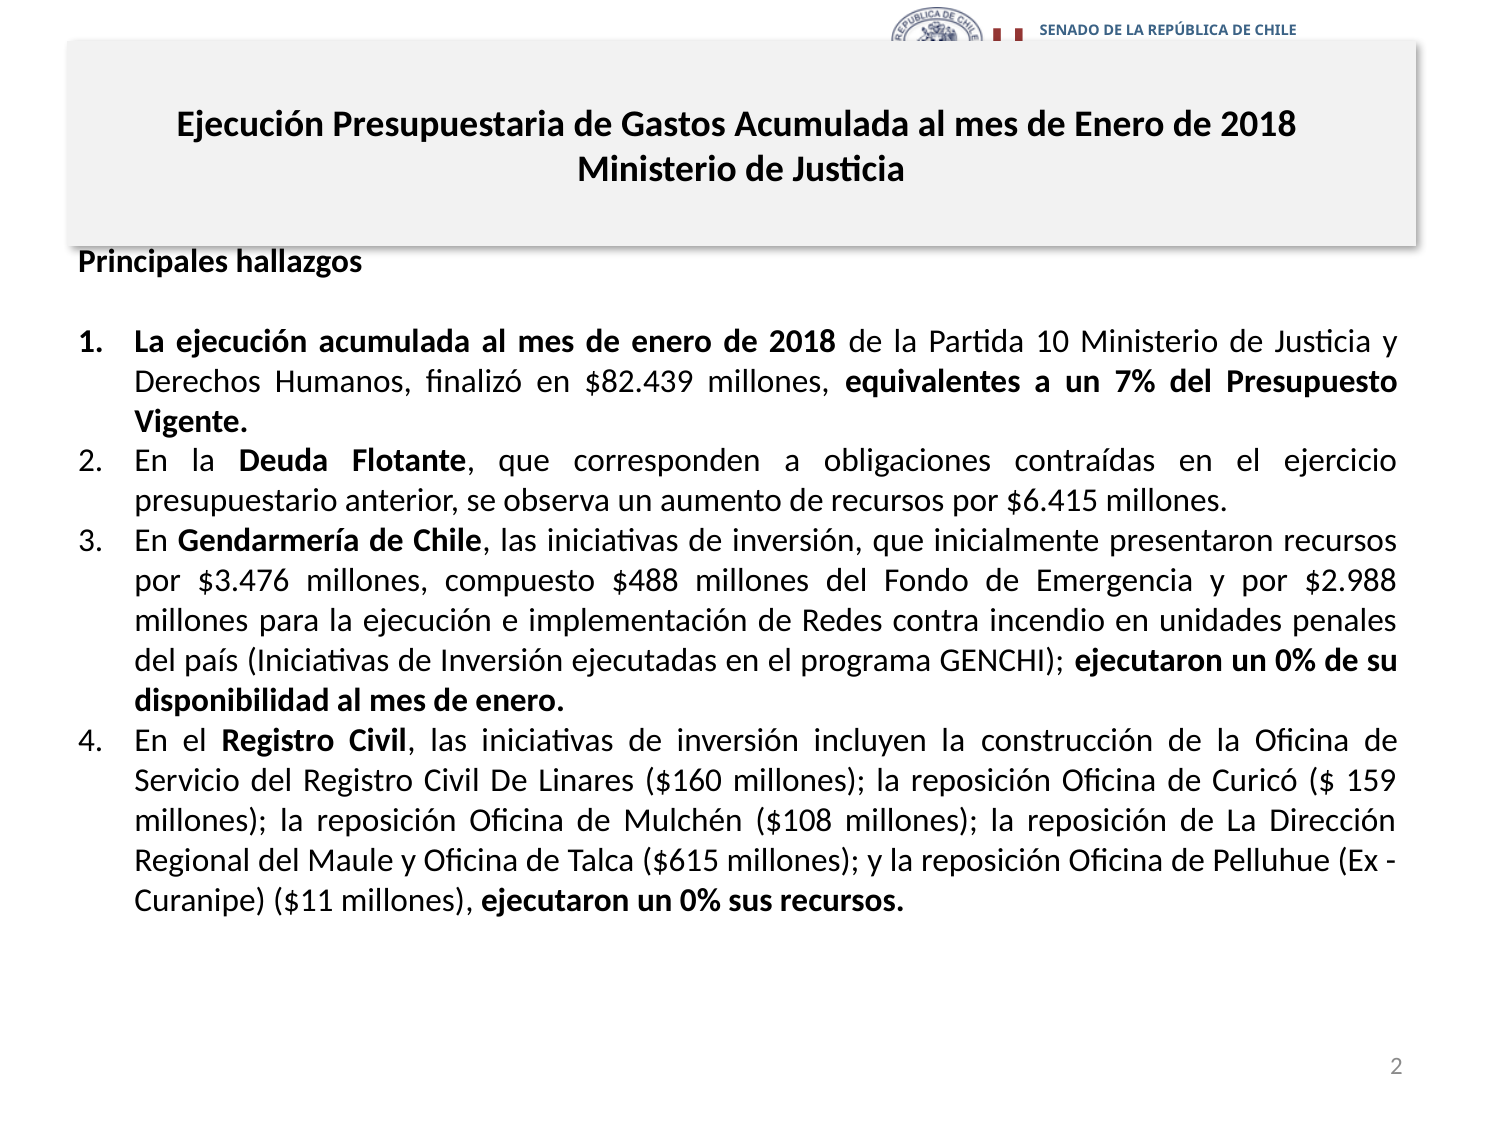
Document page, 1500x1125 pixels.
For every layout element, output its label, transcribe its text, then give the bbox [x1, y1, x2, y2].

picture [891, 7, 985, 41]
text_box Principales hallazgos La ejecución acumulada al mes de enero de 2018 de la Partida 10 Ministerio de Justicia y Derechos Humanos, finalizó en $82.439 millones, equivalentes a un 7% del Presupuesto Vigente. En la Deuda Flotante, que corresponden a obligaciones contraídas en el ejercicio presupuestario anterior, se observa un aumento de recursos por $6.415 millones. En Gendarmería de Chile, las iniciativas de inversión, que inicialmente presentaron recursos por $3.476 millones, compuesto $488 millones del Fondo de Emergencia y por $2.988 millones para la ejecución e implementación de Redes contra incendio en unidades penales del país (Iniciativas de Inversión ejecutadas en el programa GENCHI); ejecutaron un 0% de su disponibilidad al mes de enero. En el Registro Civil, las iniciativas de inversión incluyen la construcción de la Oficina de Servicio del Registro Civil De Linares ($160 millones); la reposición Oficina de Curicó ($ 159 millones); la reposición Oficina de Mulchén ($108 millones); la reposición de La Dirección Regional del Maule y Oficina de Talca ($615 millones); y la reposición Oficina de Pelluhue (Ex - Curanipe) ($11 millones), ejecutaron un 0% sus recursos. [63, 231, 1414, 1094]
slide_number 2 [1067, 1035, 1418, 1095]
title Ejecución Presupuestaria de Gastos Acumulada al mes de Enero de 2018 Ministerio de Justicia [67, 41, 1415, 246]
